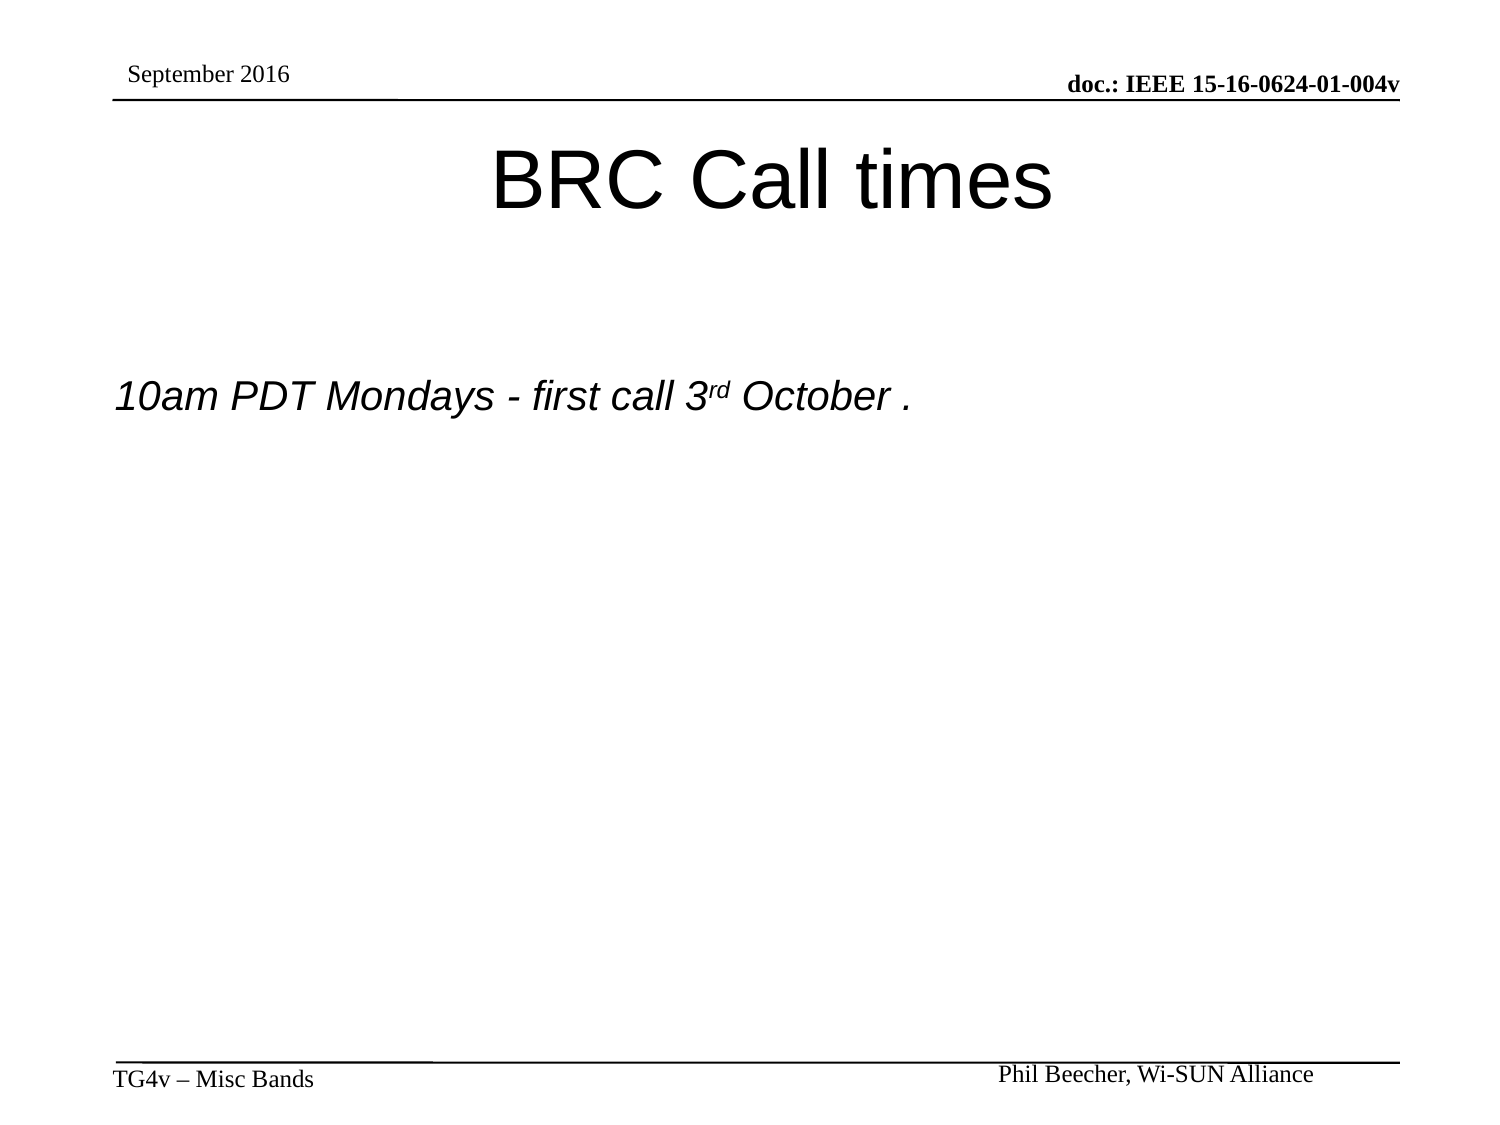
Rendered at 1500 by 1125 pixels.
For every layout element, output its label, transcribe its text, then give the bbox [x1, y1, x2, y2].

text_box 10am PDT Mondays - first call 3rd October . [99, 361, 1374, 1024]
title BRC Call times [135, 113, 1410, 238]
